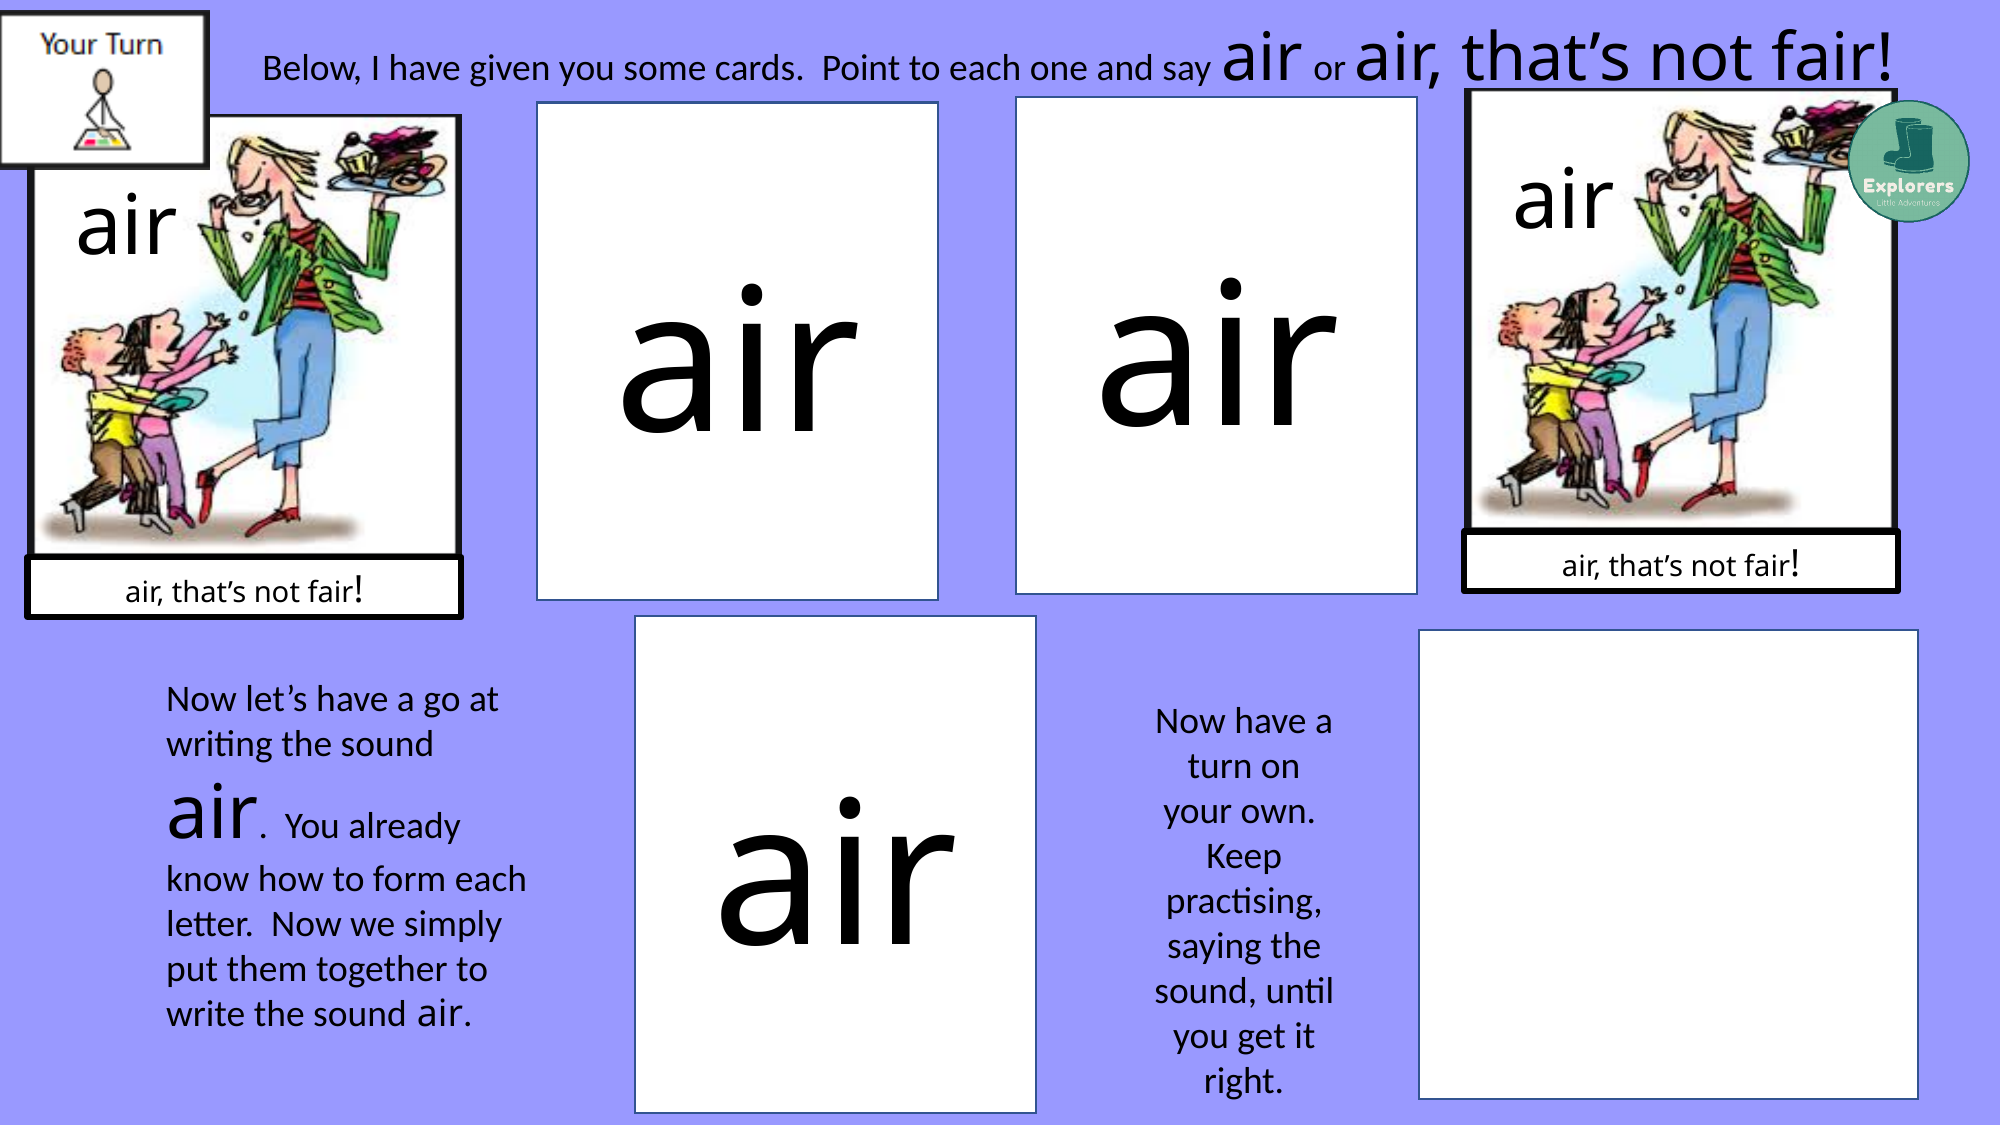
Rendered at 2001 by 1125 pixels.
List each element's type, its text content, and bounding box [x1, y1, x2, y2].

text_box Now have a turn on your own. Keep practising, saying the sound, until you get it right. [1136, 688, 1353, 1109]
text_box Now let’s have a go at writing the sound air. You already know how to form each letter. Now we simply put them together to write the sound air. [151, 666, 550, 1041]
text_box Below, I have given you some cards. Point to each one and say air or air, that’s not fair! [247, 6, 1987, 102]
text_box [27, 114, 462, 618]
text_box air [634, 615, 1037, 1114]
text_box [1418, 629, 1919, 1100]
picture [0, 10, 210, 170]
text_box air [1015, 96, 1418, 595]
text_box air [536, 101, 939, 601]
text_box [1464, 88, 1898, 593]
picture [1817, 69, 2000, 253]
